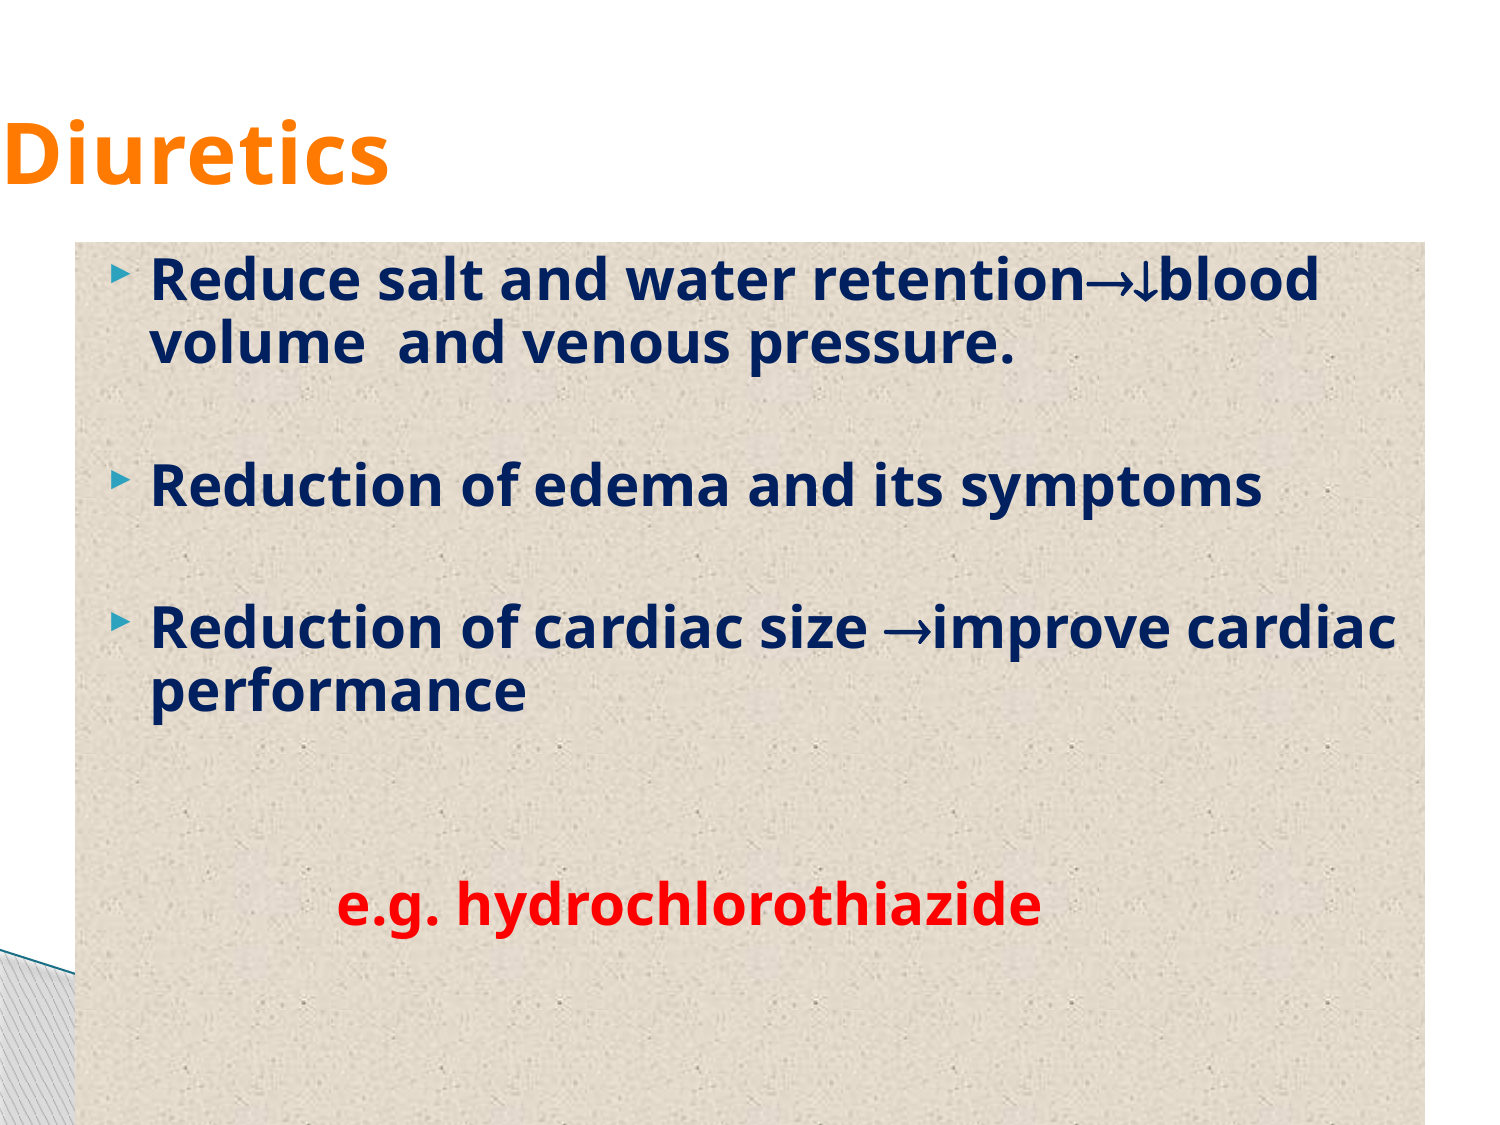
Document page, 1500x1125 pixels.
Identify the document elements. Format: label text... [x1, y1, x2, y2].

title Diuretics [0, 0, 1463, 300]
list Reduce salt and water retentionblood volume and venous pressure. Reduction of edema and its symptoms Reduction of cardiac size improve cardiac performance e.g. hydrochlorothiazide [75, 300, 1425, 1125]
